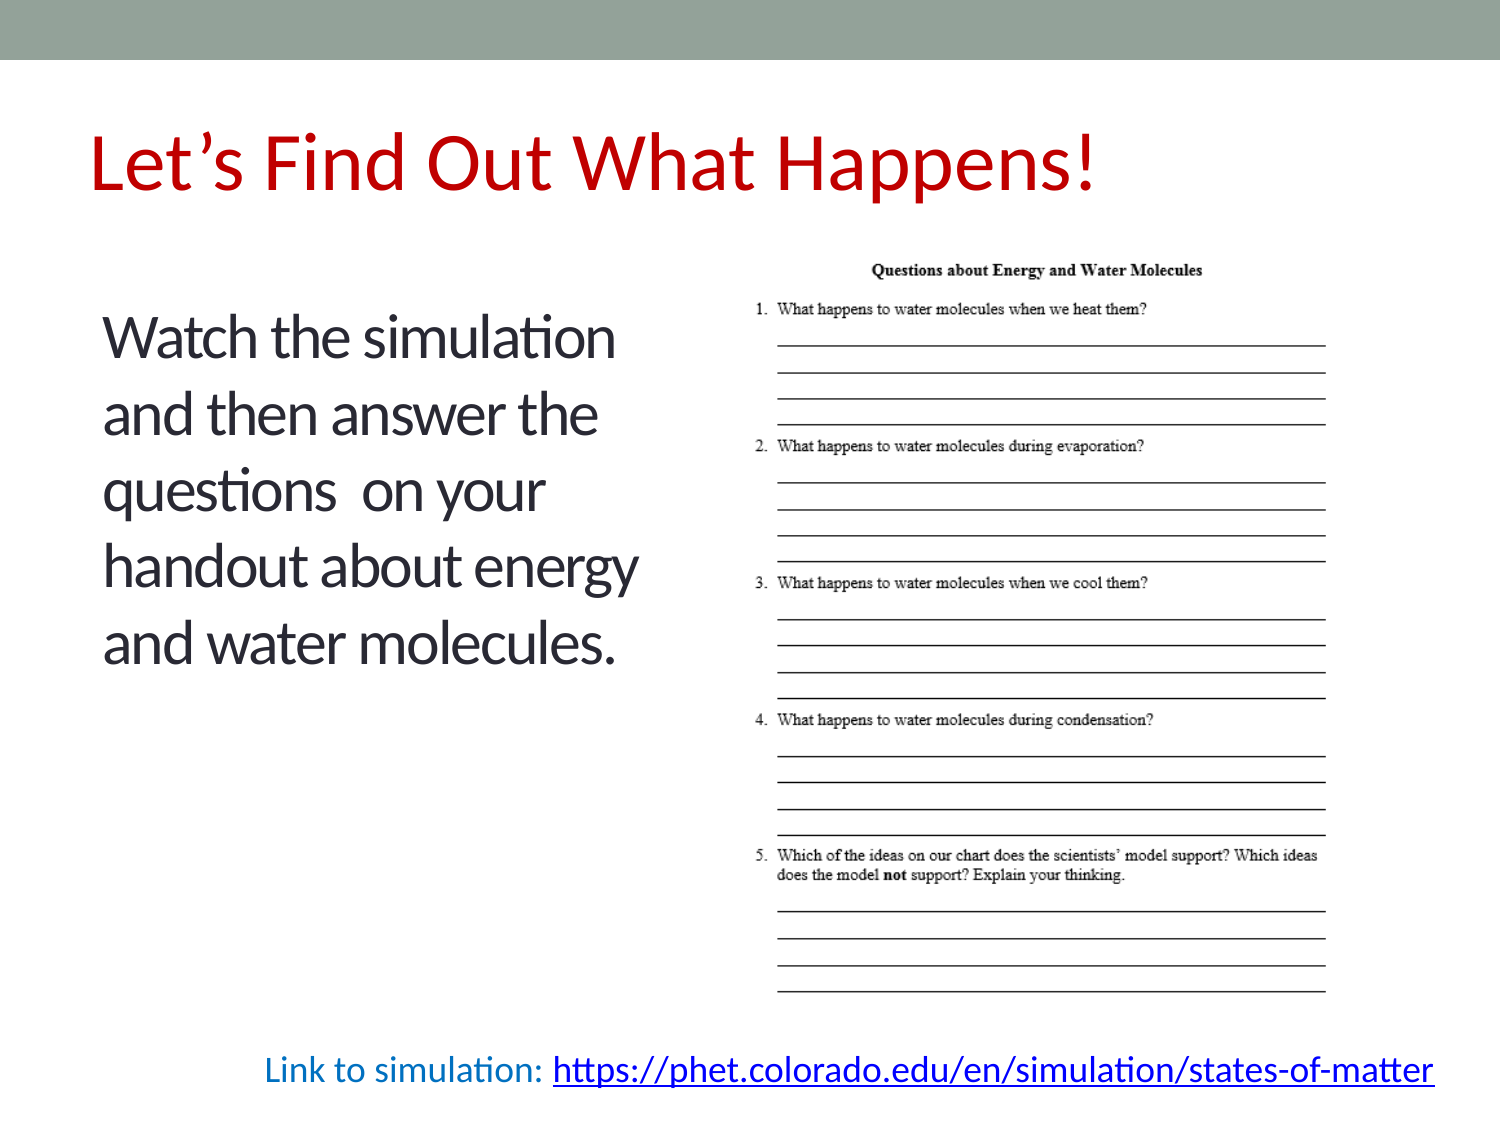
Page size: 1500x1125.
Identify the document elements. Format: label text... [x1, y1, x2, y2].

text_box Link to simulation: https://phet.colorado.edu/en/simulation/states-of-matter [249, 1037, 1463, 1098]
text_box Let’s Find Out What Happens! [75, 99, 1400, 215]
title Watch the simulation and then answer the questions on your handout about energy and water molecules. [87, 287, 663, 813]
picture [740, 246, 1348, 1008]
